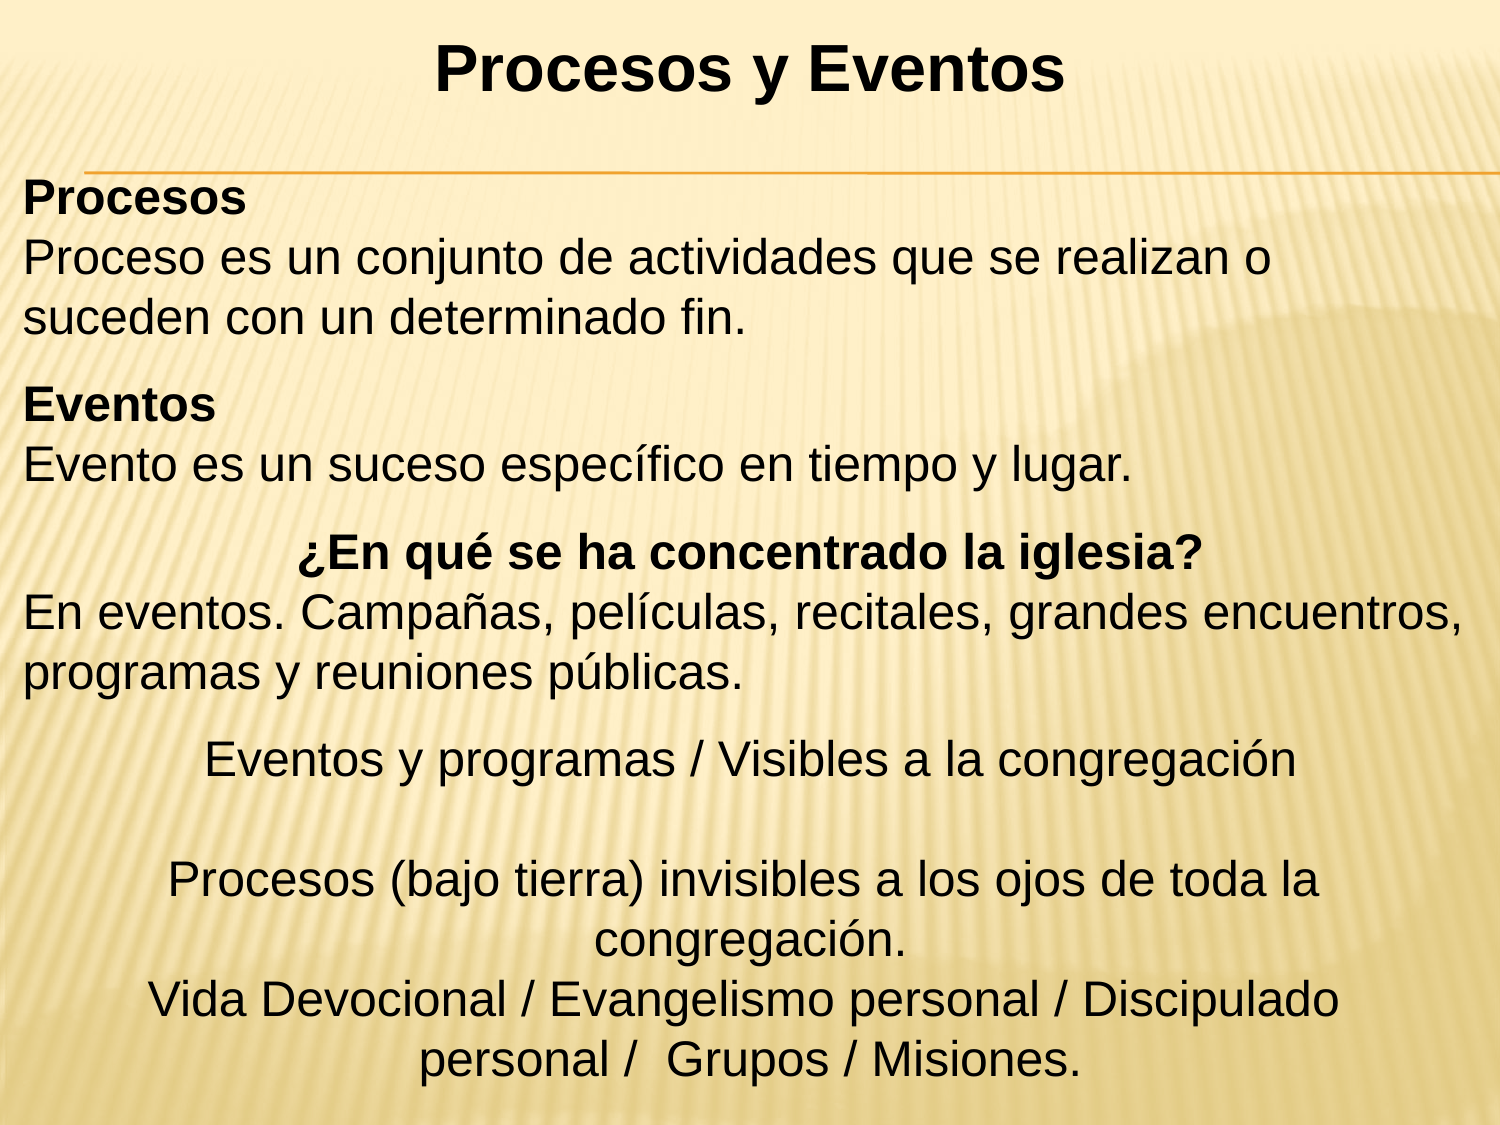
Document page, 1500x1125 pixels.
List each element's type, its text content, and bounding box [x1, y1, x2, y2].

text_box Procesos y Eventos Procesos Proceso es un conjunto de actividades que se realizan o suceden con un determinado fin. Eventos Evento es un suceso específico en tiempo y lugar. ¿En qué se ha concentrado la iglesia? En eventos. Campañas, películas, recitales, grandes encuentros, programas y reuniones públicas. Eventos y programas / Visibles a la congregación Procesos (bajo tierra) invisibles a los ojos de toda la congregación. Vida Devocional / Evangelismo personal / Discipulado personal / Grupos / Misiones. [7, 17, 1494, 1095]
